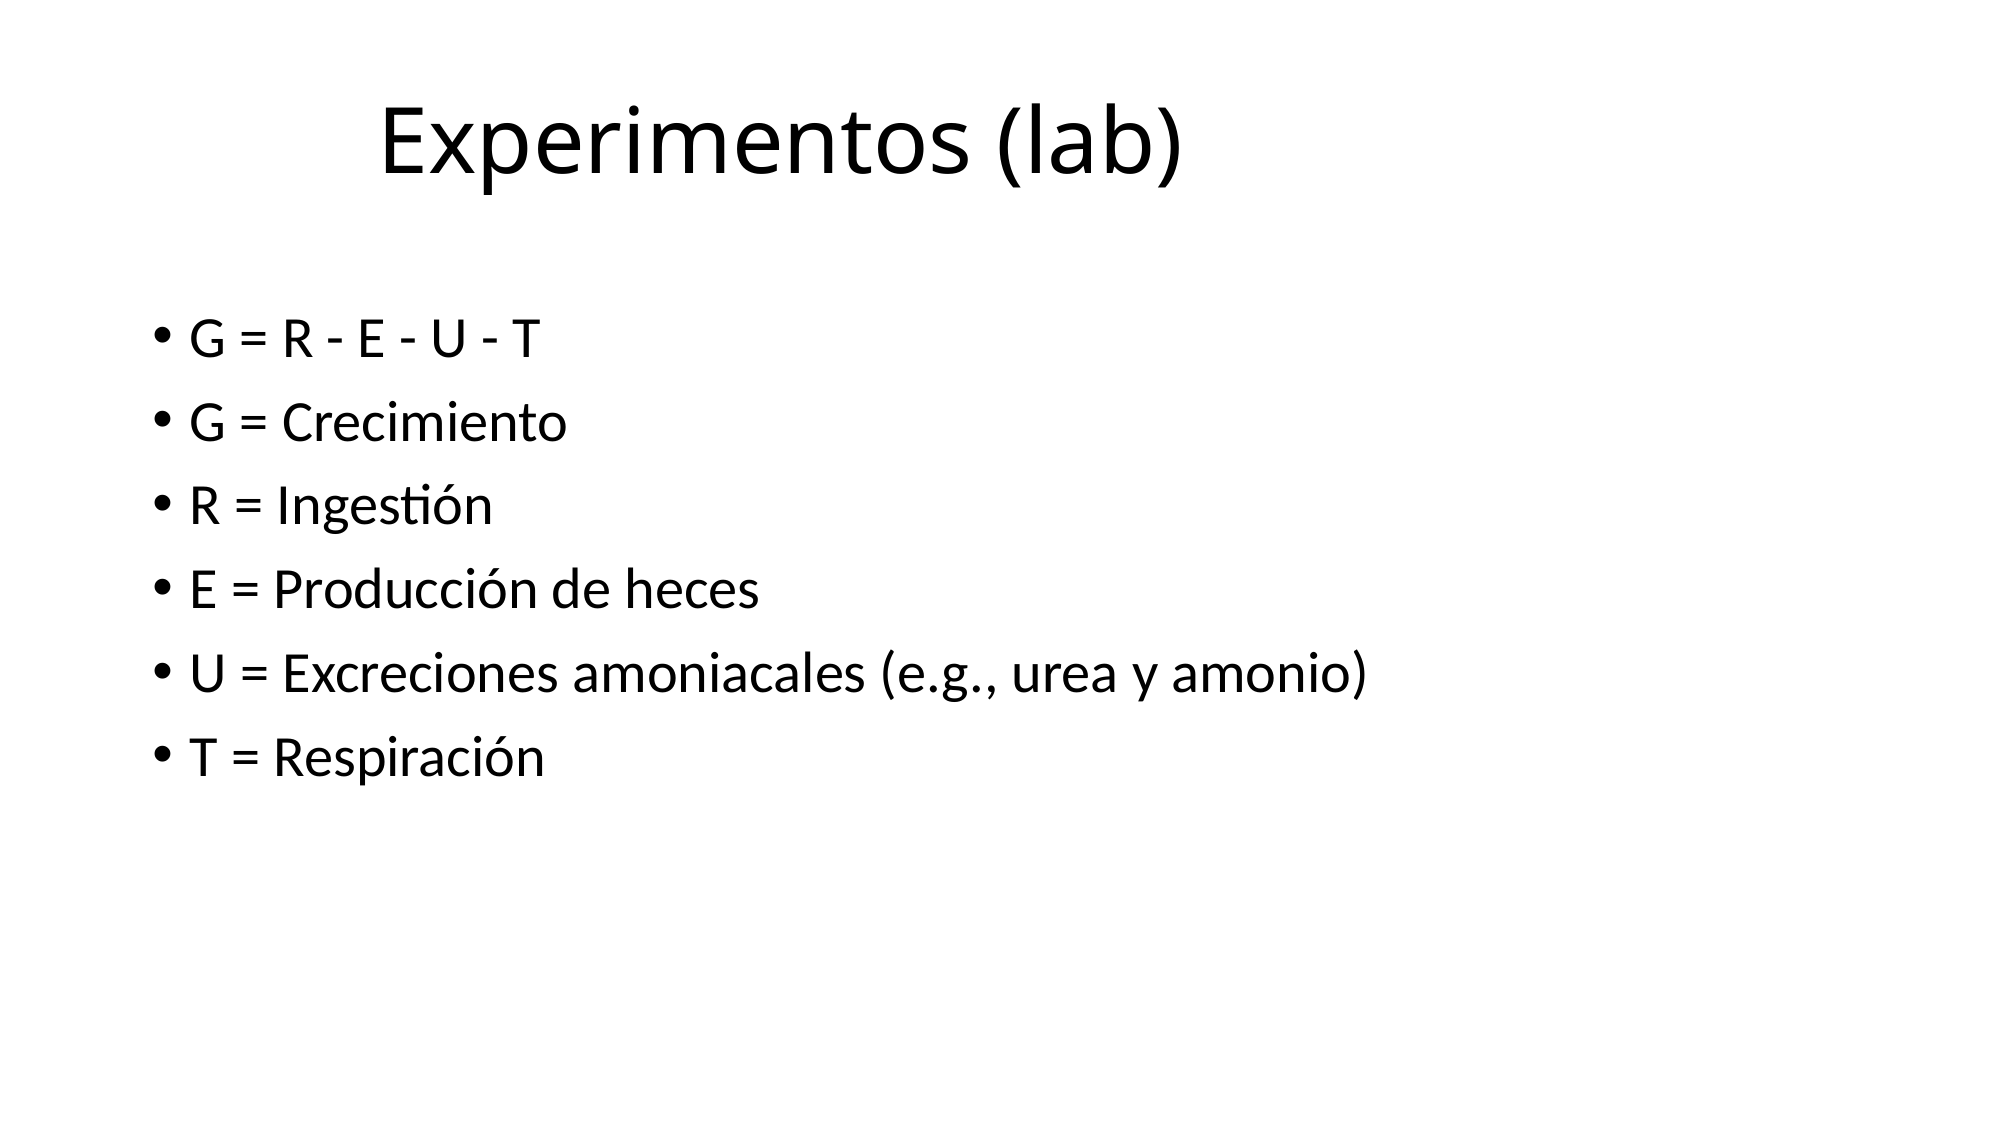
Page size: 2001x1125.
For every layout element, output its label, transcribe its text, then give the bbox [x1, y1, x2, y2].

list G = R - E - U - T G = Crecimiento R = Ingestión E = Producción de heces U = Excreciones amoniacales (e.g., urea y amonio) T = Respiración [137, 299, 1863, 1014]
title Experimentos (lab) [362, 50, 1638, 238]
